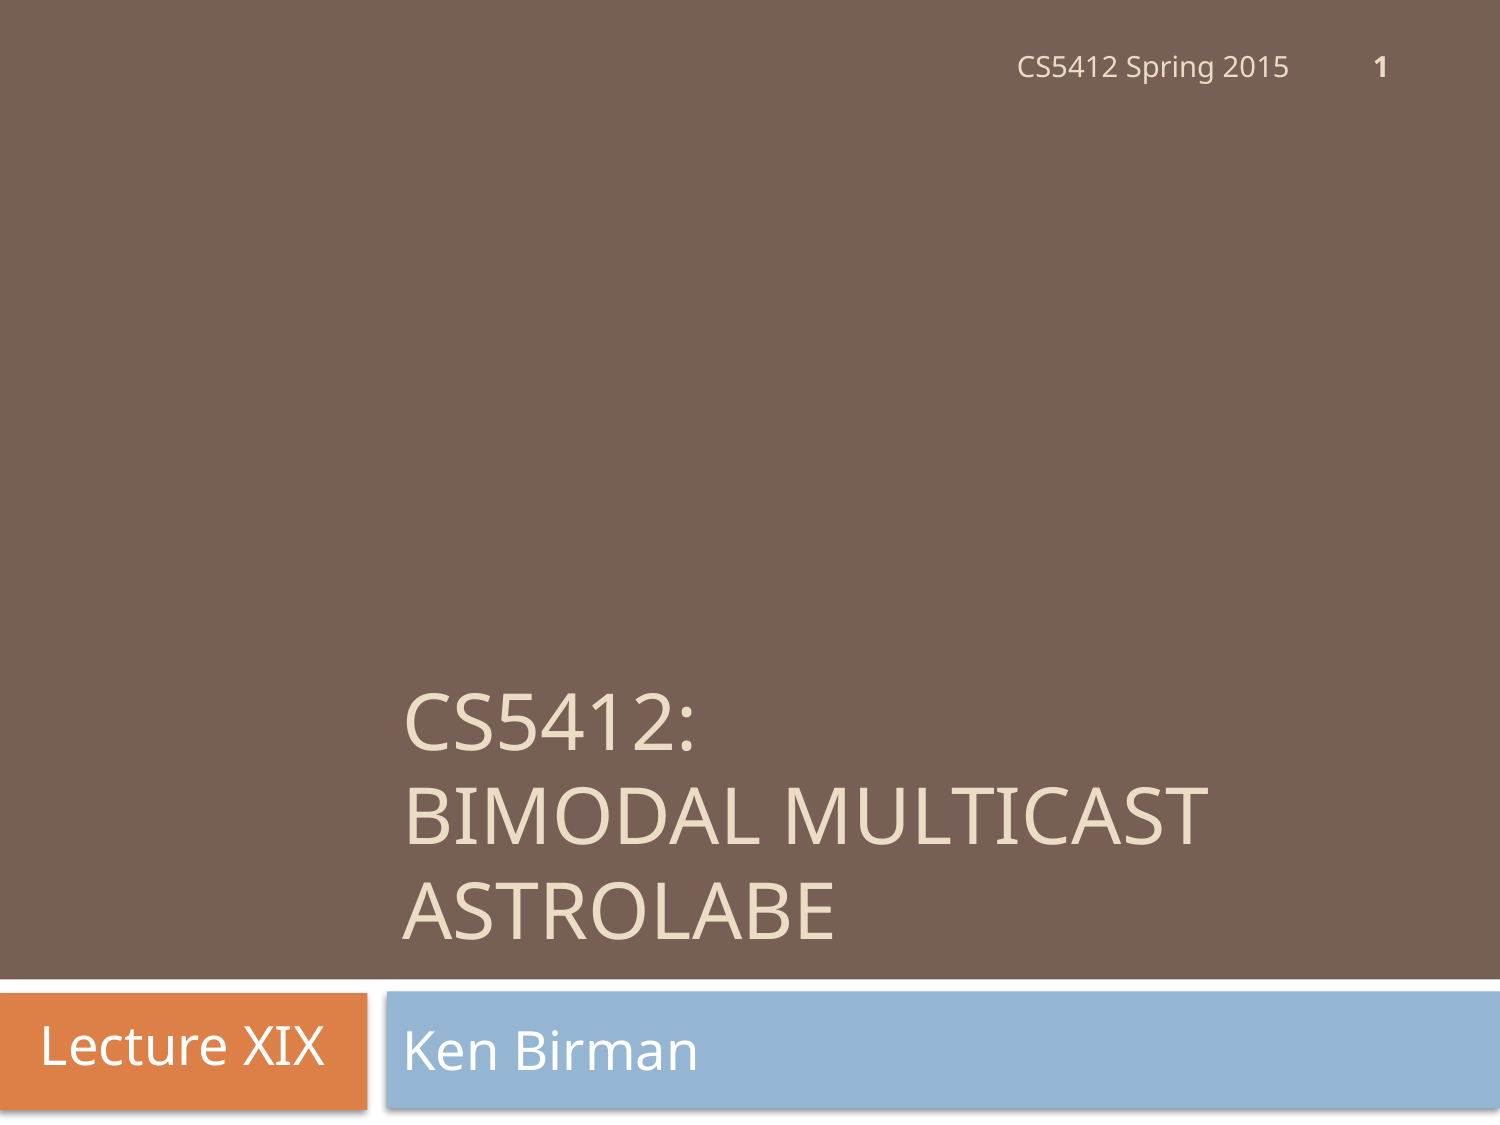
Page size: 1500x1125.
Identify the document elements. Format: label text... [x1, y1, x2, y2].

footer CS5412 Spring 2015 [342, 38, 1305, 99]
title CS5412: Bimodal Multicast Astrolabe [387, 662, 1450, 963]
slide_number 1 [1312, 37, 1450, 100]
subtitle Ken Birman [387, 992, 1488, 1105]
text_box Lecture XIX [24, 987, 1125, 1100]
